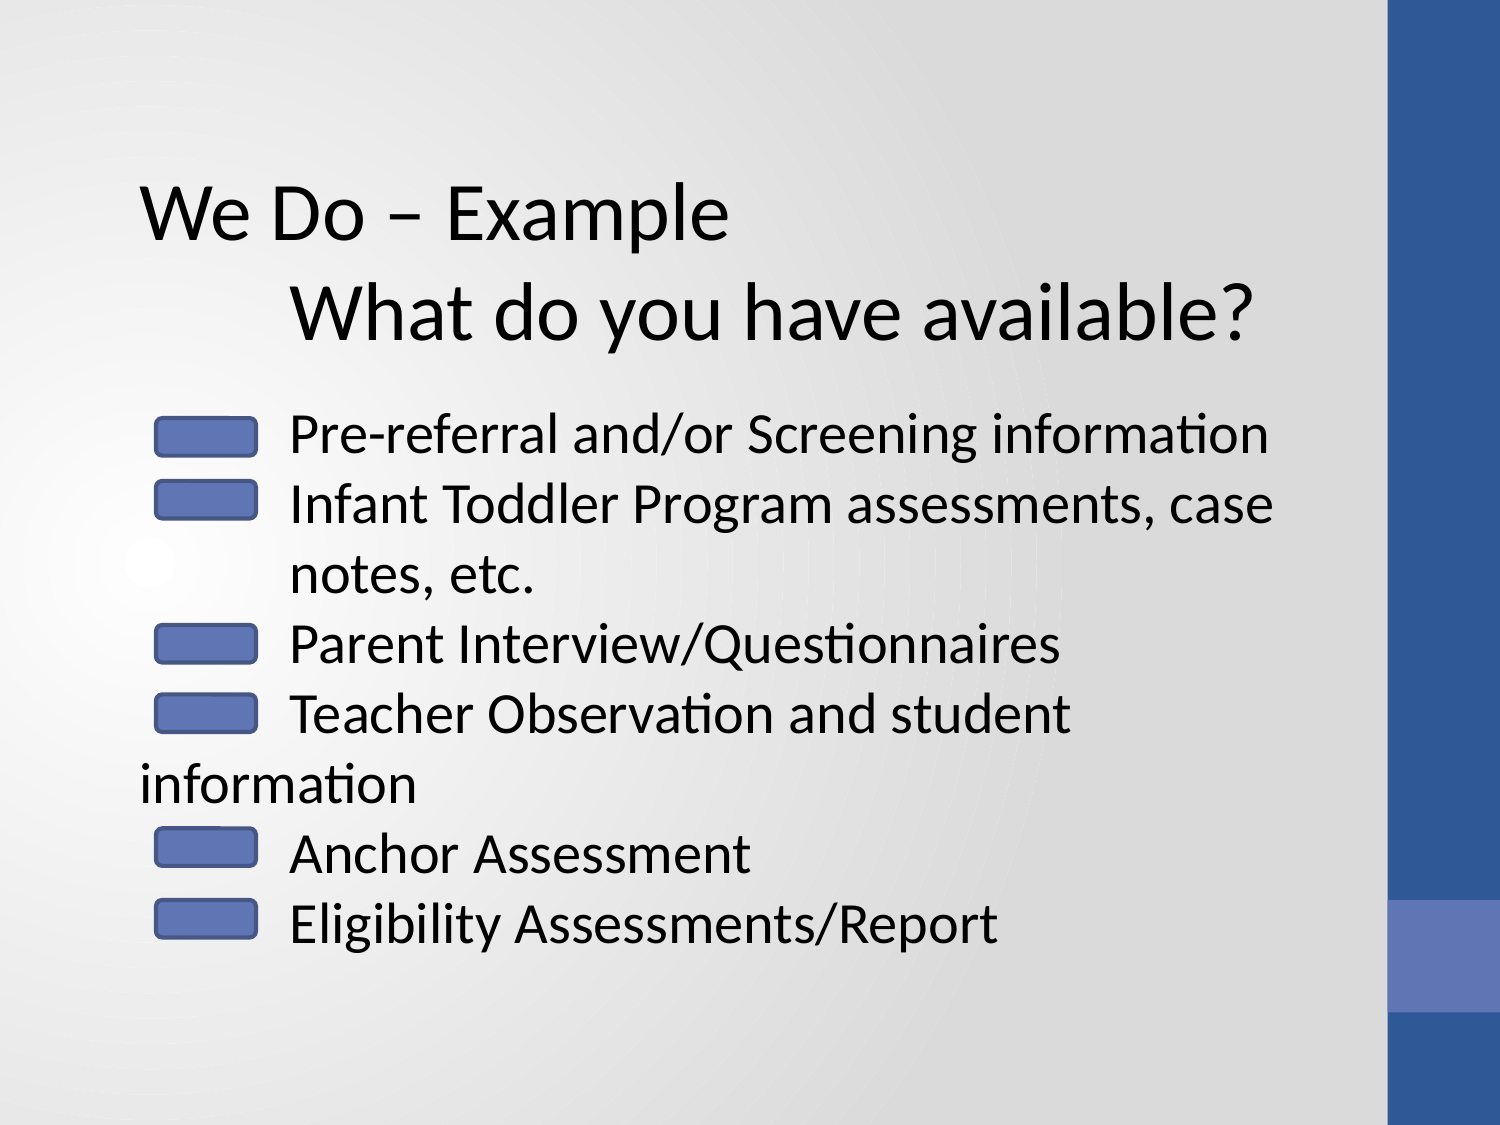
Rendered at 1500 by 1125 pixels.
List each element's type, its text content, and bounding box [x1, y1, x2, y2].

text_box We Do – Example What do you have available? [125, 149, 1300, 365]
text_box [153, 897, 259, 940]
text_box [153, 692, 259, 735]
text_box [153, 478, 259, 521]
text_box [153, 826, 259, 868]
text_box Pre-referral and/or Screening information Infant Toddler Program assessments, case notes, etc. Parent Interview/Questionnaires Teacher Observation and student information Anchor Assessment Eligibility Assessments/Report [125, 387, 1350, 1008]
text_box [153, 415, 259, 458]
text_box [153, 622, 259, 665]
